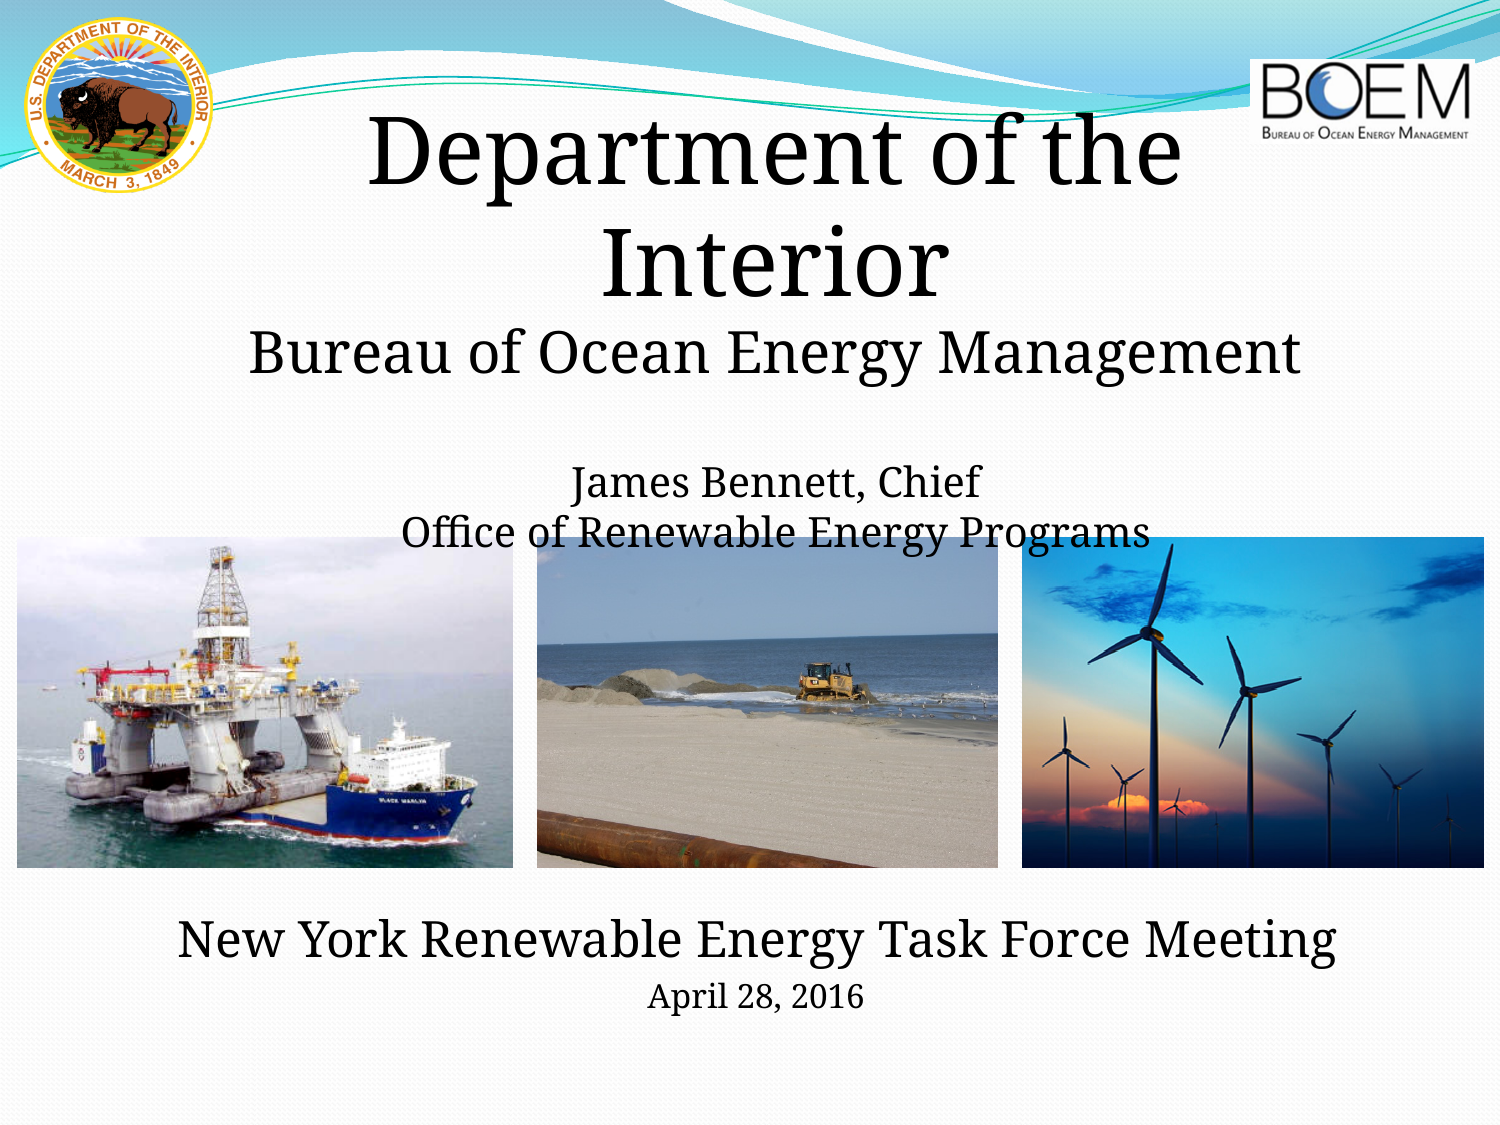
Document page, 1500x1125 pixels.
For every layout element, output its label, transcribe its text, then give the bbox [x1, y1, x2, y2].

text_box Department of the Interior Bureau of Ocean Energy Management James Bennett, Chief Office of Renewable Energy Programs [200, 137, 1351, 509]
picture [0, 0, 1500, 1125]
text_box New York Renewable Energy Task Force Meeting April 28, 2016 [87, 887, 1425, 1024]
